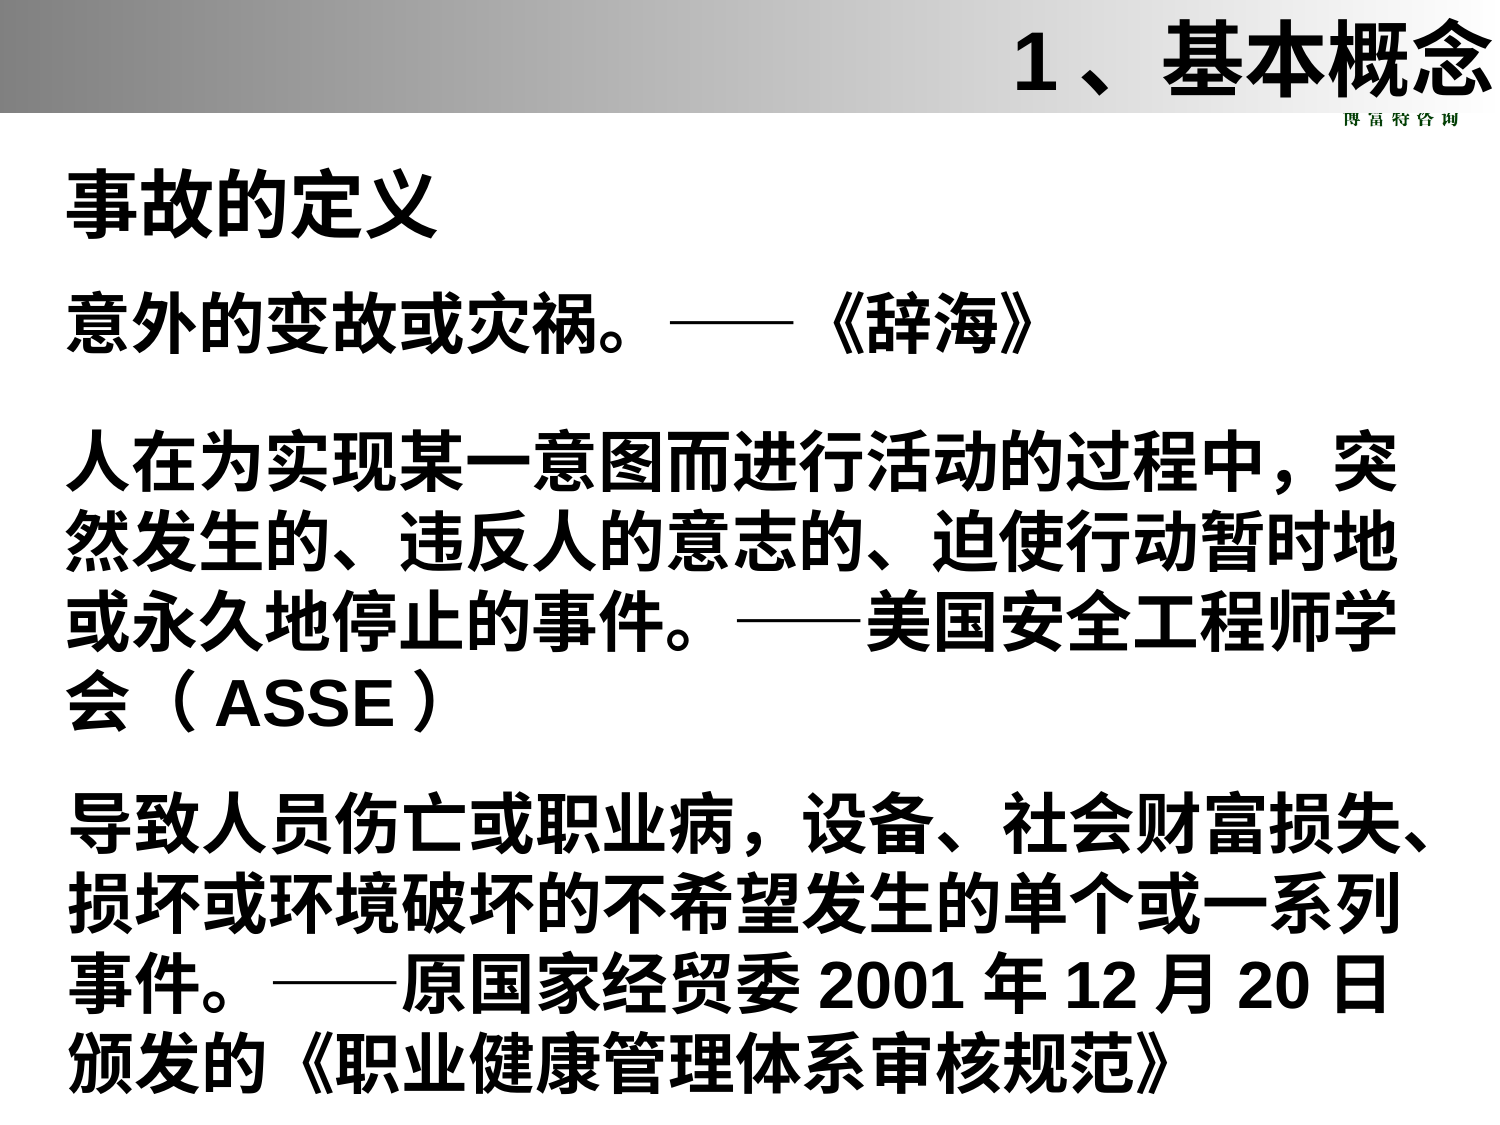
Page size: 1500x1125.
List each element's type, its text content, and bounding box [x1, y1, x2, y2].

text_box 意外的变故或灾祸。——《辞海》 [50, 274, 1306, 370]
text_box 1、基本概念 [997, 0, 1500, 115]
picture [1329, 115, 1477, 129]
text_box 事故的定义 [49, 149, 800, 255]
text_box 导致人员伤亡或职业病，设备、社会财富损失、损坏或环境破坏的不希望发生的单个或一系列事件。——原国家经贸委2001年12月20日颁发的《职业健康管理体系审核规范》 [53, 774, 1454, 1110]
text_box 人在为实现某一意图而进行活动的过程中，突然发生的、违反人的意志的、迫使行动暂时地或永久地停止的事件。——美国安全工程师学会（ASSE） [50, 412, 1450, 747]
text_box [0, 0, 997, 113]
